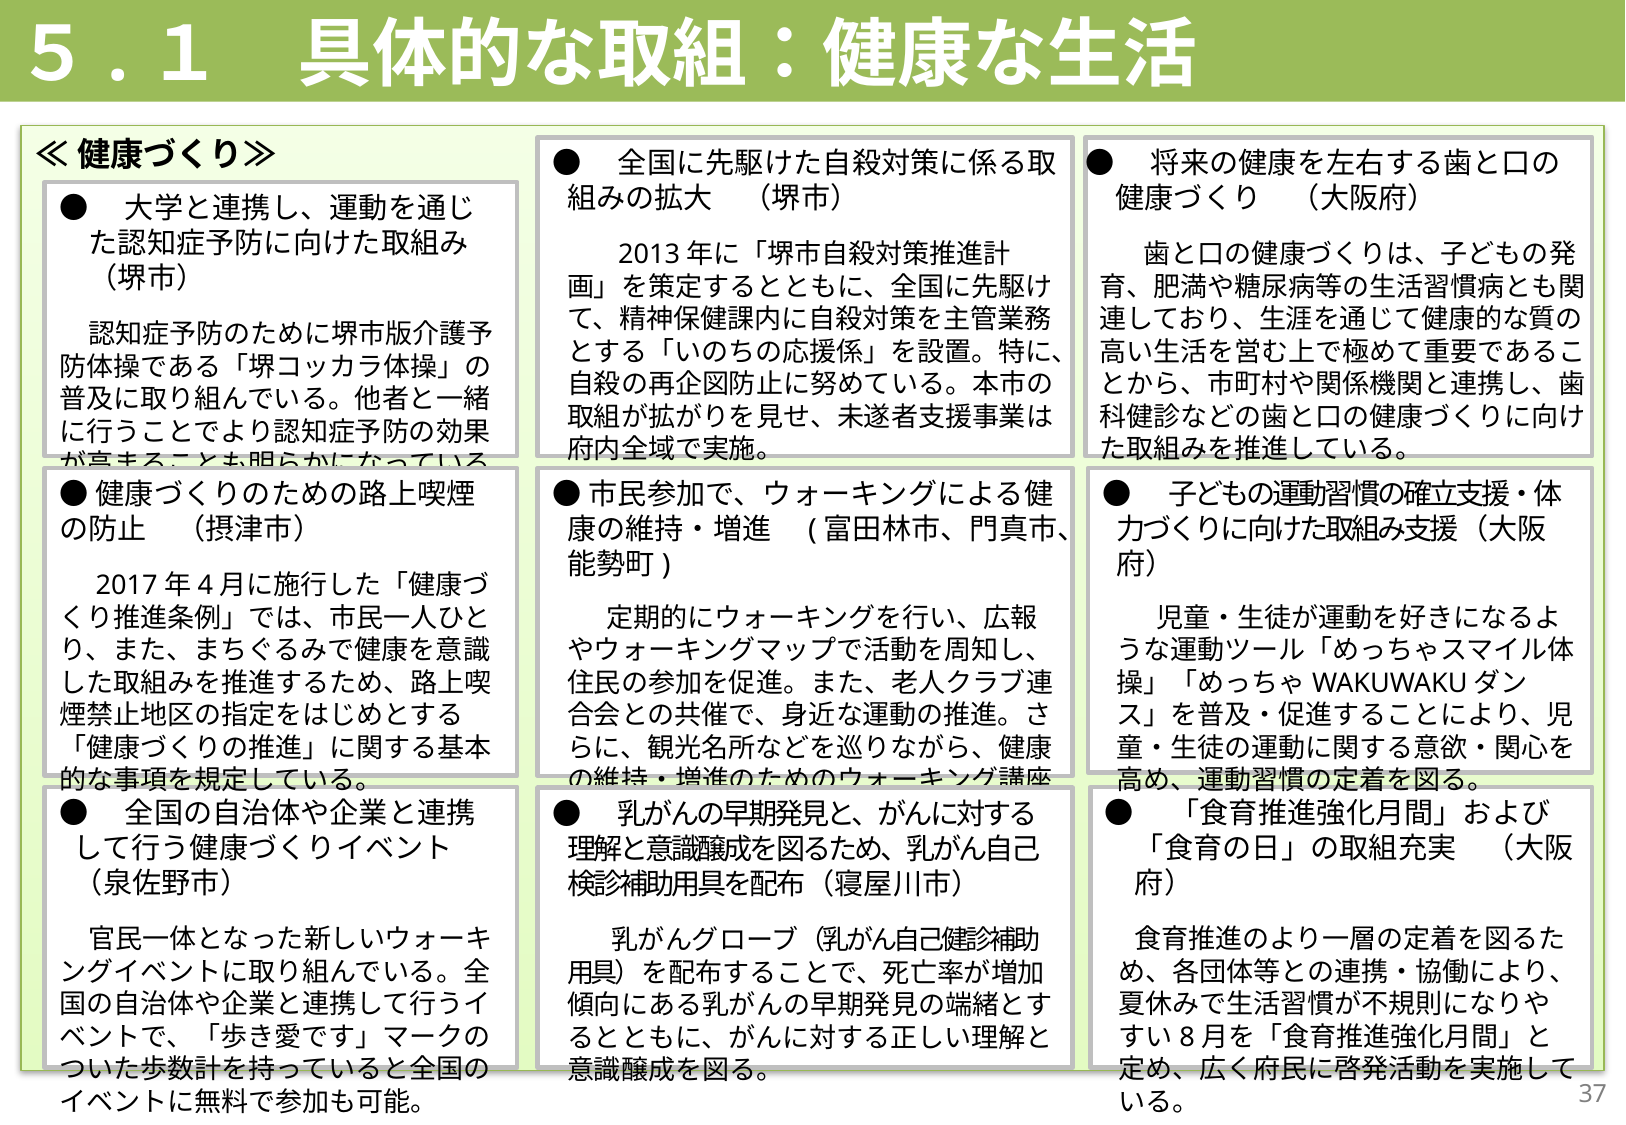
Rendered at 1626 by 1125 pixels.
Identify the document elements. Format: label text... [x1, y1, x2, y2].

text_box ● 乳がんの早期発見と、がんに対する理解と意識醸成を図るため、乳がん自己検診補助用具を配布（寝屋川市） 乳がんグローブ（乳がん自己健診補助用具）を配布することで、死亡率が増加傾向にある乳がんの早期発見の端緒とするとともに、がんに対する正しい理解と意識醸成を図る。 [537, 787, 1073, 1068]
text_box ● 大学と連携し、運動を通じた認知症予防に向けた取組み （堺市） 認知症予防のために堺市版介護予防体操である「堺コッカラ体操」の普及に取り組んでいる。他者と一緒に行うことでより認知症予防の効果が高まることも明らかになっている。 [44, 182, 518, 457]
text_box ●健康づくりのための路上喫煙の防止 （摂津市） 2017年4月に施行した「健康づくり推進条例」では、市民一人ひとり、また、まちぐるみで健康を意識した取組みを推進するため、路上喫煙禁止地区の指定をはじめとする「健康づくりの推進」に関する基本的な事項を規定している。 [44, 468, 518, 776]
text_box ● 全国の自治体や企業と連携して行う健康づくりイベント（泉佐野市） 官民一体となった新しいウォーキングイベントに取り組んでいる。全国の自治体や企業と連携して行うイベントで、「歩き愛です」マークのついた歩数計を持っていると全国のイベントに無料で参加も可能。 [44, 786, 518, 1068]
text_box ● 将来の健康を左右する歯と口の健康づくり （大阪府） 歯と口の健康づくりは、子どもの発育、肥満や糖尿病等の生活習慣病とも関連しており、生涯を通じて健康的な質の高い生活を営む上で極めて重要であることから、市町村や関係機関と連携し、歯科健診などの歯と口の健康づくりに向けた取組みを推進している。 [1085, 137, 1593, 457]
text_box ● 子どもの運動習慣の確立支援・体力づくりに向けた取組み支援（大阪府） 児童・生徒が運動を好きになるような運動ツール「めっちゃスマイル体操」「めっちゃWAKUWAKUダンス」を普及・促進することにより、児童・生徒の運動に関する意欲・関心を高め、運動習慣の定着を図る。 [1087, 468, 1593, 773]
slide_number 37 [1242, 1065, 1622, 1125]
title ５.１ 具体的な取組：健康な生活 [0, 0, 1625, 102]
text_box ● 全国に先駆けた自殺対策に係る取組みの拡大 （堺市） 2013年に「堺市自殺対策推進計画」を策定するとともに、全国に先駆けて、精神保健課内に自殺対策を主管業務とする「いのちの応援係」を設置。特に、自殺の再企図防止に努めている。本市の取組が拡がりを見せ、未遂者支援事業は府内全域で実施。 [537, 137, 1073, 457]
text_box ● 「食育推進強化月間」および「食育の日」の取組充実 （大阪府） 食育推進のより一層の定着を図るため、各団体等との連携・協働により、夏休みで生活習慣が不規則になりやすい8月を「食育推進強化月間」と定め、広く府民に啓発活動を実施している。 [1090, 786, 1593, 1068]
text_box ●市民参加で、ウォーキングによる健康の維持・増進 (富田林市、門真市、能勢町) 定期的にウォーキングを行い、広報やウォーキングマップで活動を周知し、住民の参加を促進。また、老人クラブ連合会との共催で、身近な運動の推進。さらに、観光名所などを巡りながら、健康の維持・増進のためのウォーキング講座を実施。 [537, 467, 1073, 776]
text_box ≪健康づくり≫ [20, 125, 1605, 1071]
